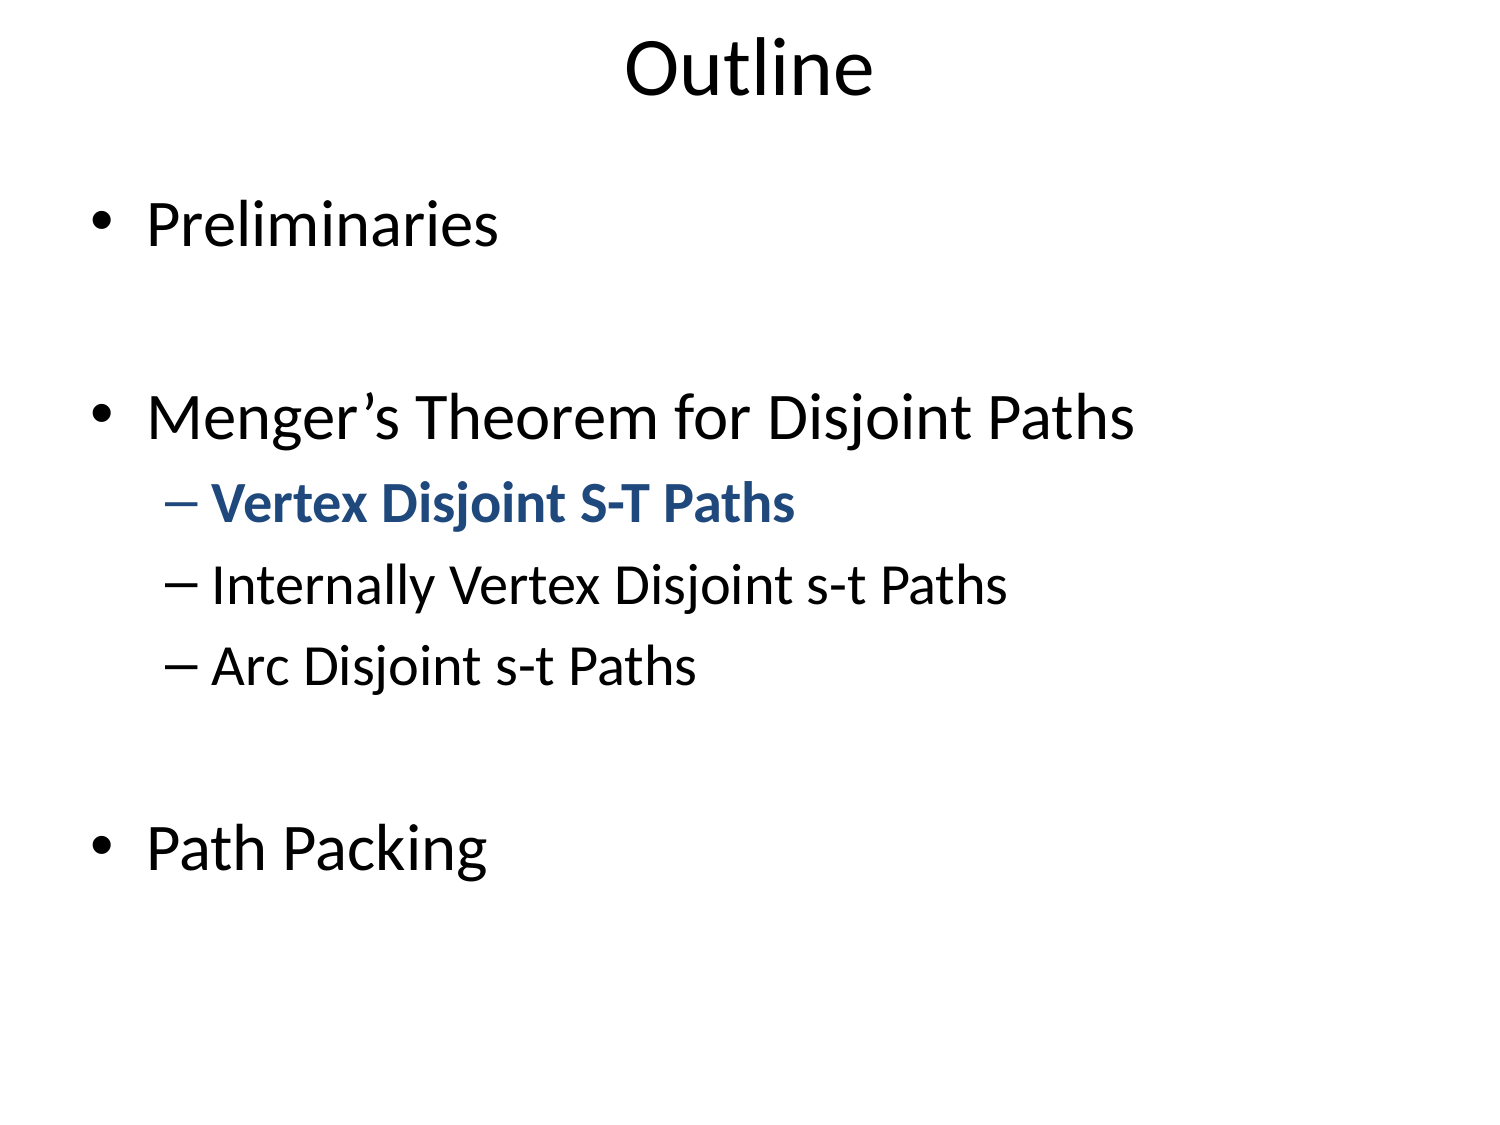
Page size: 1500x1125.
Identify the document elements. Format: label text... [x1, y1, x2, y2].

list Preliminaries Menger’s Theorem for Disjoint Paths Vertex Disjoint S-T Paths Internally Vertex Disjoint s-t Paths Arc Disjoint s-t Paths Path Packing [75, 172, 1425, 1090]
title Outline [75, 8, 1425, 116]
